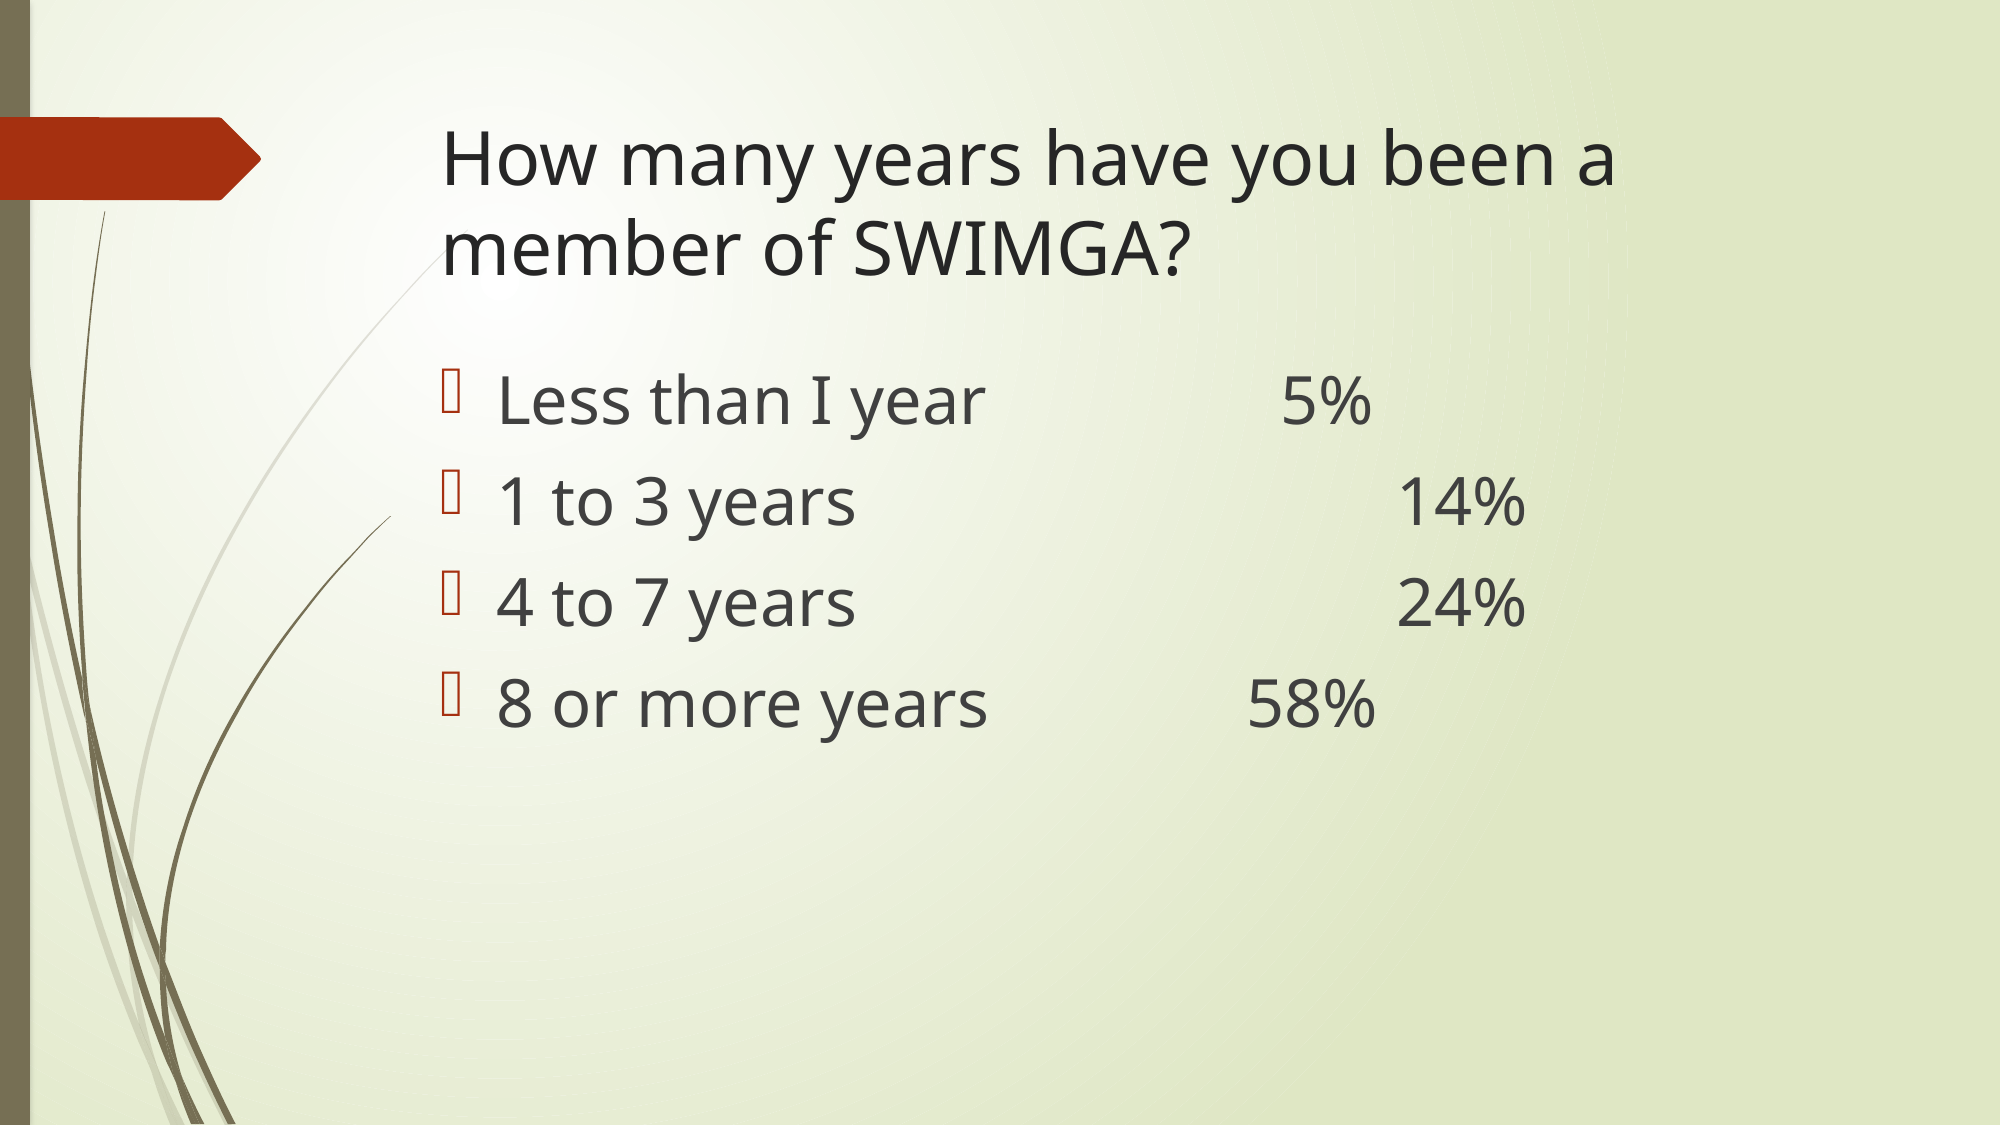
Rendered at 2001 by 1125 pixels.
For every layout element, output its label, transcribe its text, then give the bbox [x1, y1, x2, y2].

title How many years have you been a member of SWIMGA? [425, 102, 1888, 313]
list Less than I year 5% 1 to 3 years 14% 4 to 7 years 24% 8 or more years 58% [424, 350, 1888, 970]
